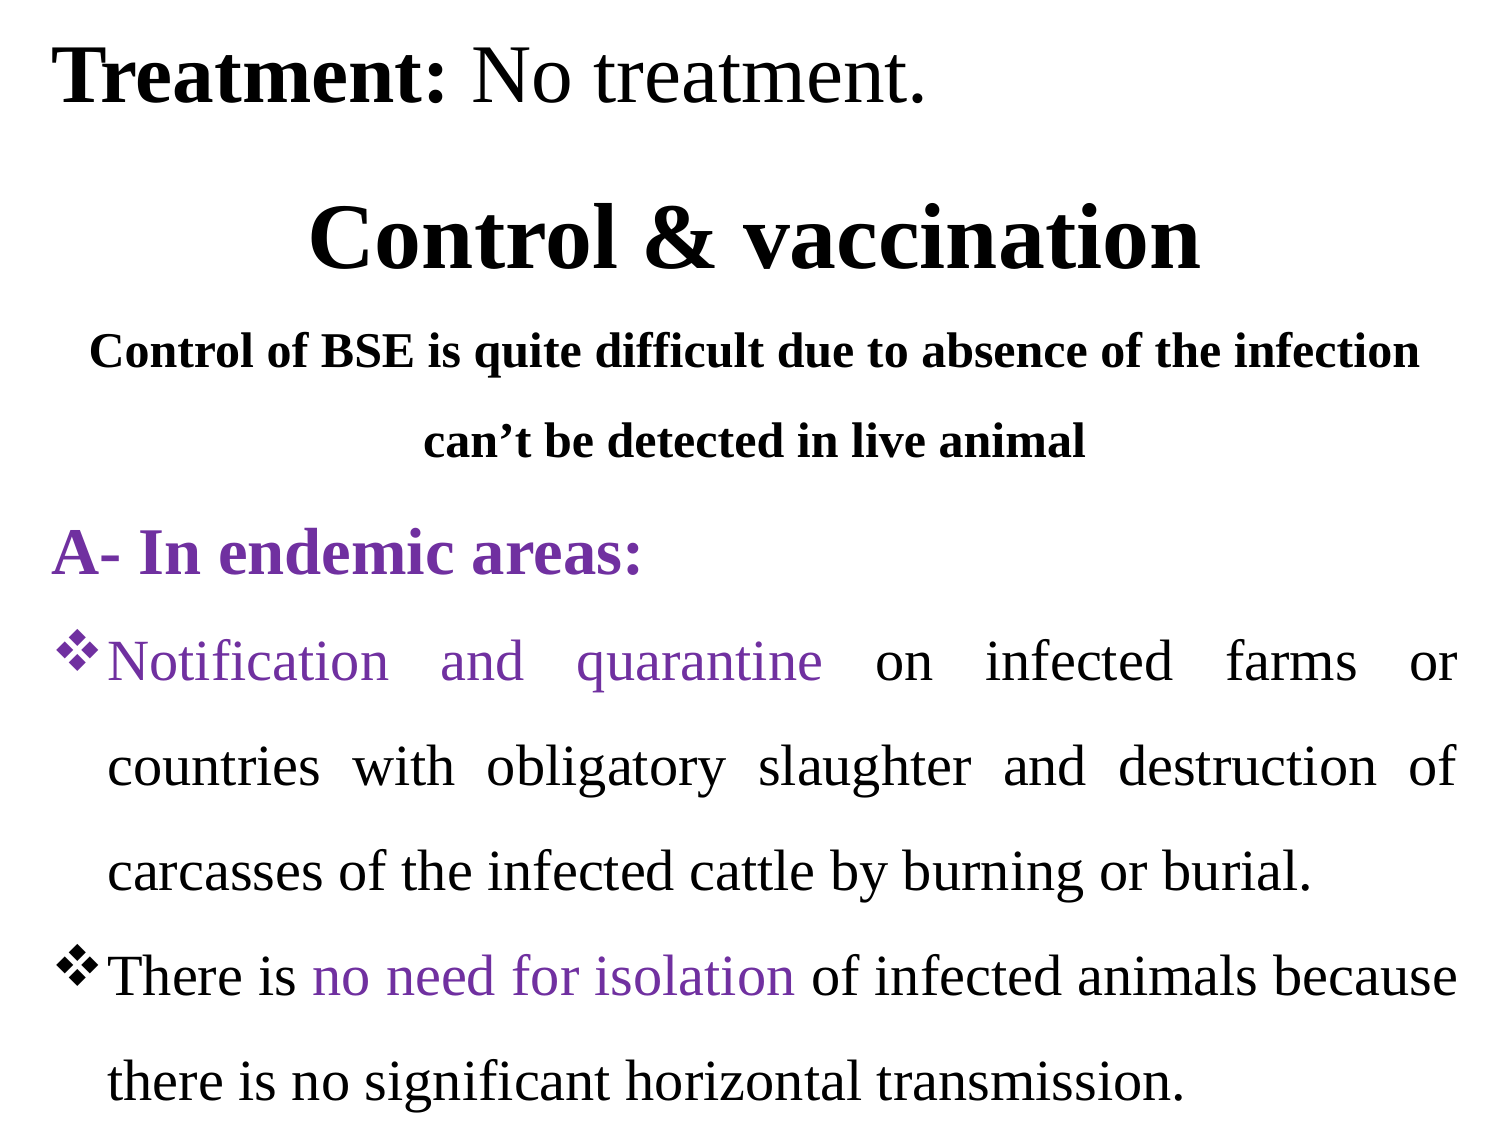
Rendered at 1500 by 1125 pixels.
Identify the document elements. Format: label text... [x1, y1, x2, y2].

text_box Treatment: No treatment. Control & vaccination Control of BSE is quite difficult due to absence of the infection can’t be detected in live animal A- In endemic areas: Notification and quarantine on infected farms or countries with obligatory slaughter and destruction of carcasses of the infected cattle by burning or burial. There is no need for isolation of infected animals because there is no significant horizontal transmission. [36, 0, 1474, 1120]
